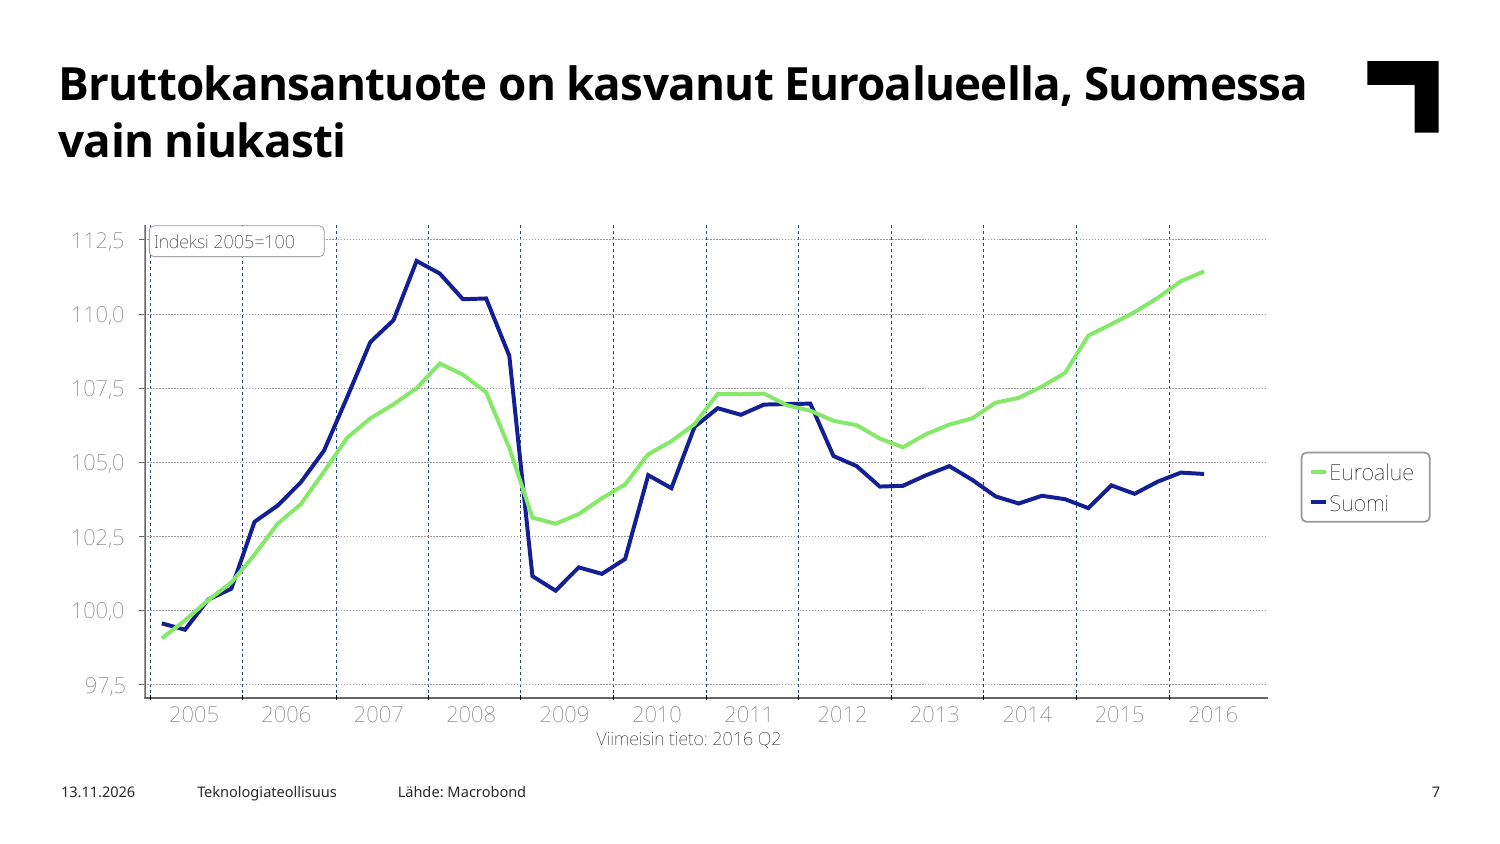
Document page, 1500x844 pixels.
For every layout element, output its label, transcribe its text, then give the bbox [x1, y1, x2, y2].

footer Teknologiateollisuus [182, 775, 382, 803]
list Bruttokansantuote on kasvanut Euroalueella, Suomessa vain niukasti [41, 46, 1353, 153]
slide_number 7 [1313, 775, 1456, 803]
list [62, 180, 1439, 763]
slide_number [46, 775, 182, 803]
list Lähde: Macrobond [382, 775, 871, 803]
